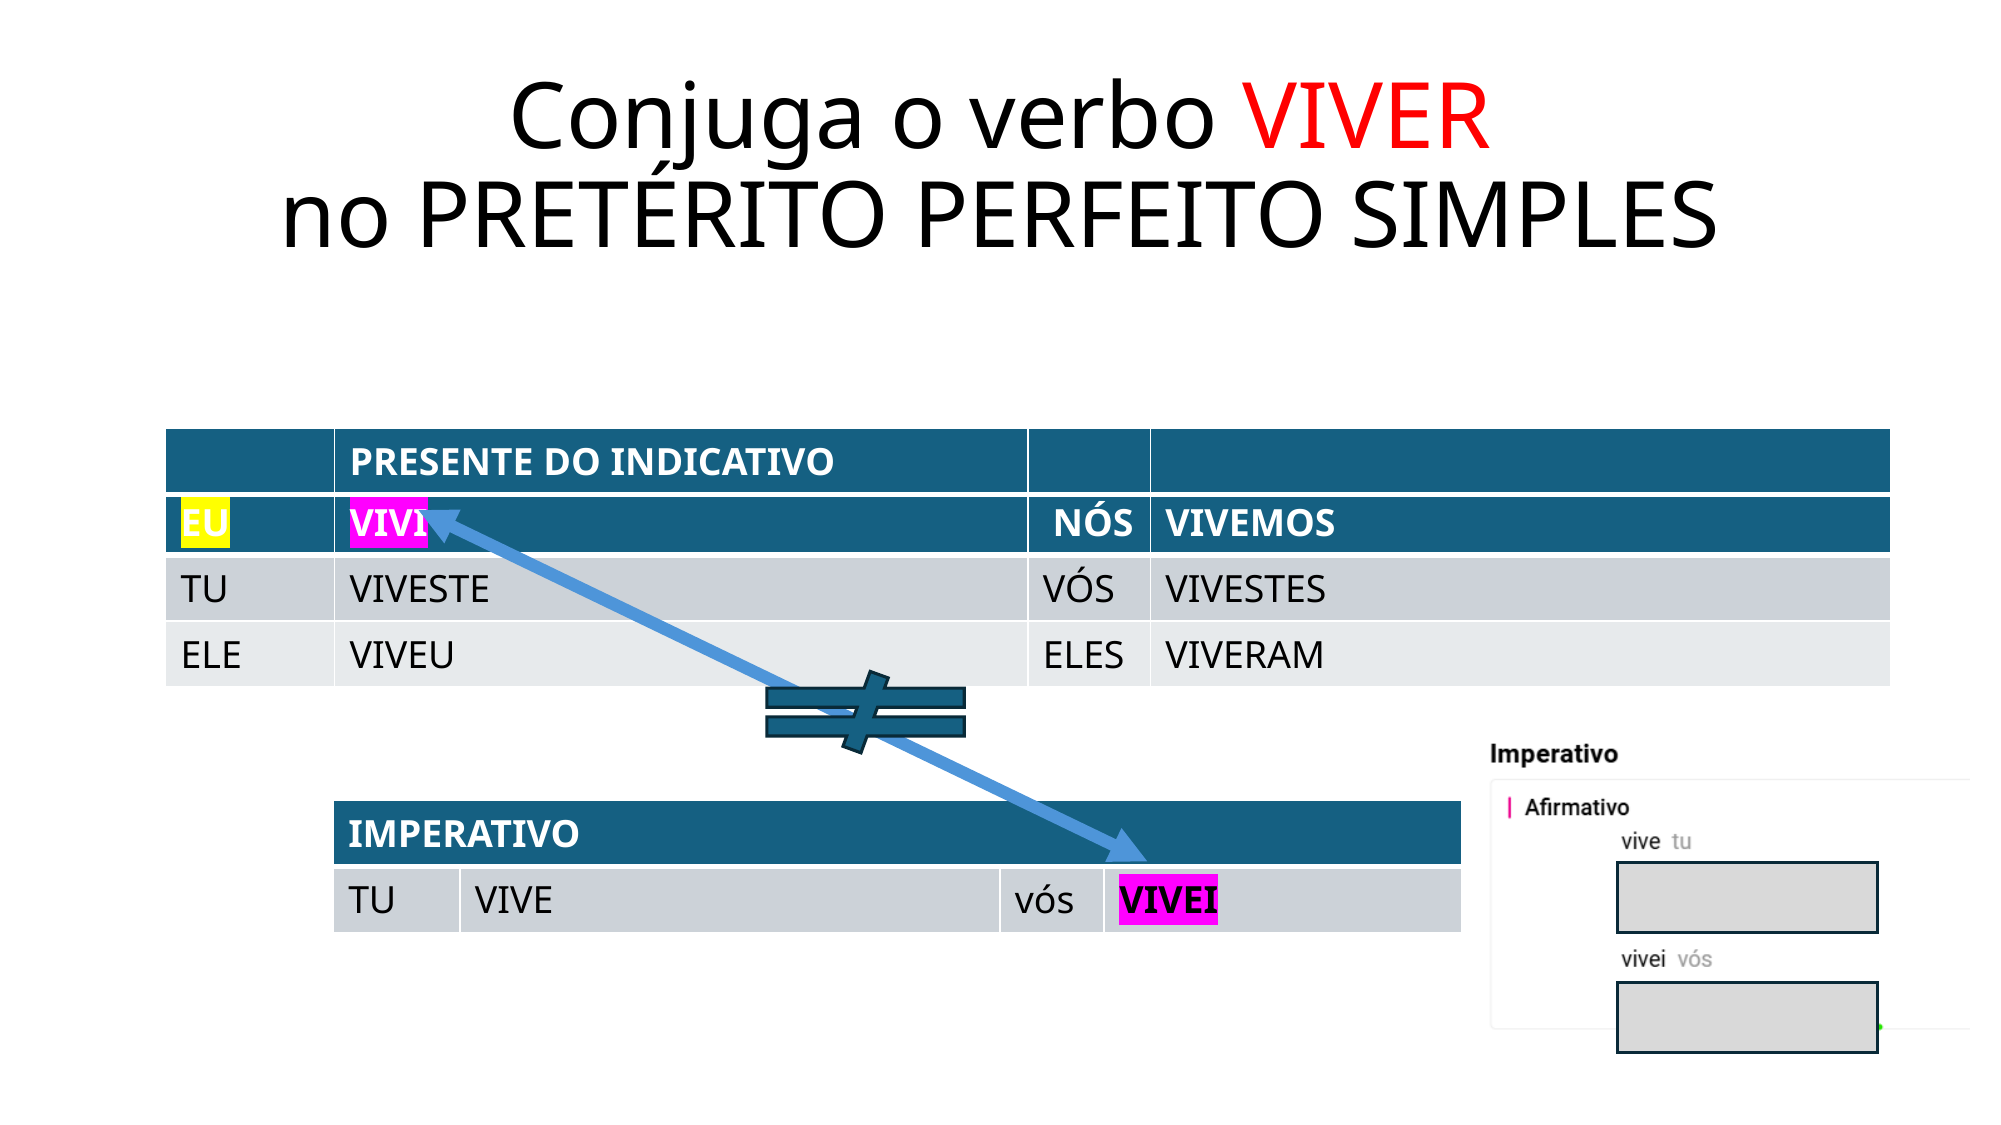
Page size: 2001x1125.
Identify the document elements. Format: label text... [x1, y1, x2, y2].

title Conjuga o verbo VIVER no PRETÉRITO PERFEITO SIMPLES [137, 59, 1863, 278]
table_cell VIVESTE [335, 558, 418, 620]
table_cell VIVERAM [1151, 622, 1890, 686]
table_cell VIVEI [1105, 869, 1461, 932]
table_header PRESENTE DO INDICATIVO [335, 429, 1027, 492]
table_cell vós [1001, 869, 1103, 932]
table_cell VIVEU [335, 622, 418, 686]
table_header IMPERATIVO [334, 801, 1461, 864]
picture [1461, 704, 1970, 1066]
table_cell TU [334, 869, 459, 932]
table_header NÓS [1029, 497, 1150, 552]
table_header [1151, 429, 1890, 492]
table_header VIVI [335, 497, 1027, 552]
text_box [418, 509, 1148, 862]
table_cell TU [166, 558, 334, 620]
table_header [166, 429, 334, 492]
table_cell ELE [166, 622, 334, 686]
table_header EU [166, 497, 334, 552]
table_cell VIVE [461, 869, 999, 932]
table_cell VIVESTES [1151, 558, 1890, 620]
table_header [1029, 429, 1150, 492]
table_header VIVEMOS [1151, 497, 1890, 552]
